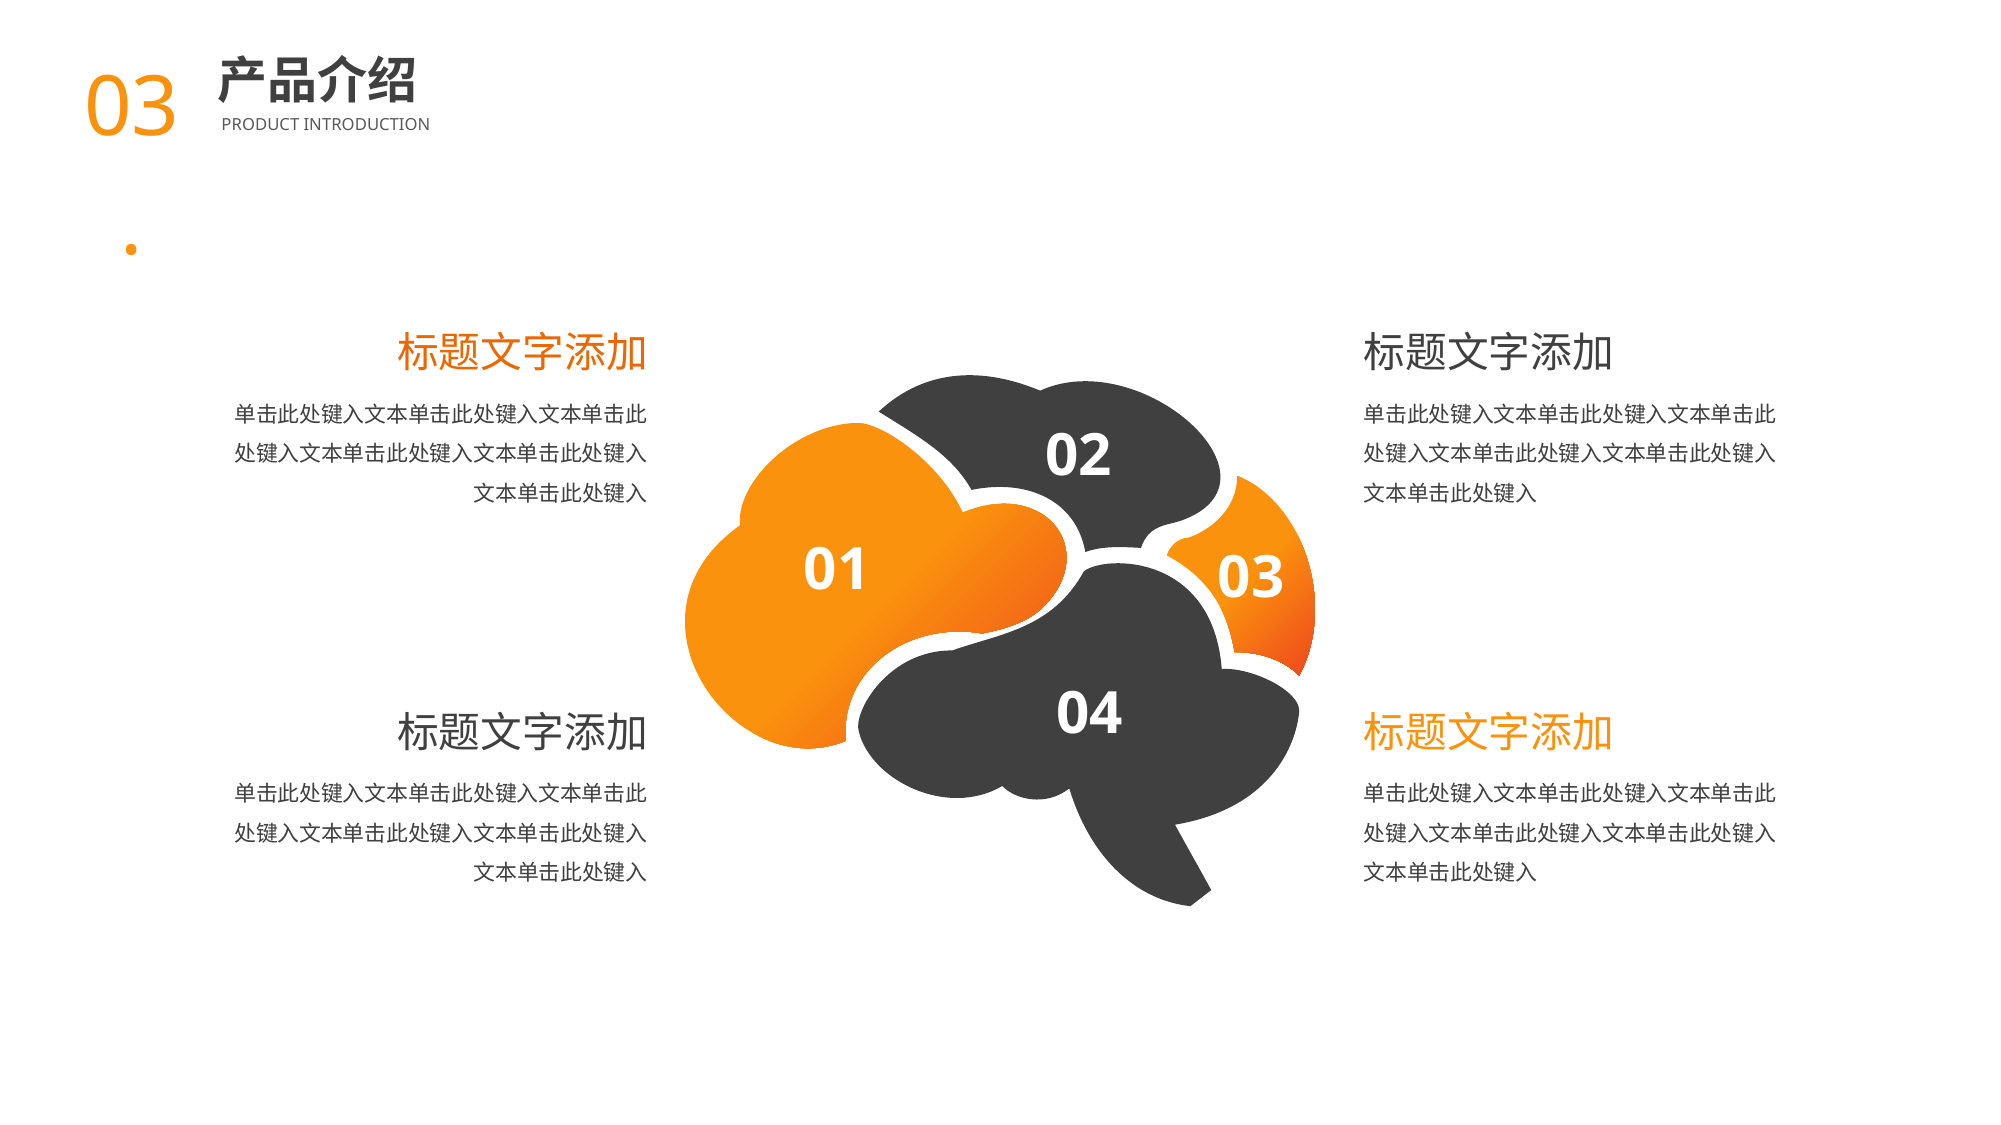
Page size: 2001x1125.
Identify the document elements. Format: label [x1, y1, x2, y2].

text_box [1348, 698, 1792, 890]
text_box [219, 318, 663, 511]
text_box [219, 698, 663, 890]
text_box [1348, 318, 1792, 511]
text_box [67, 24, 517, 153]
text_box [685, 375, 1315, 907]
